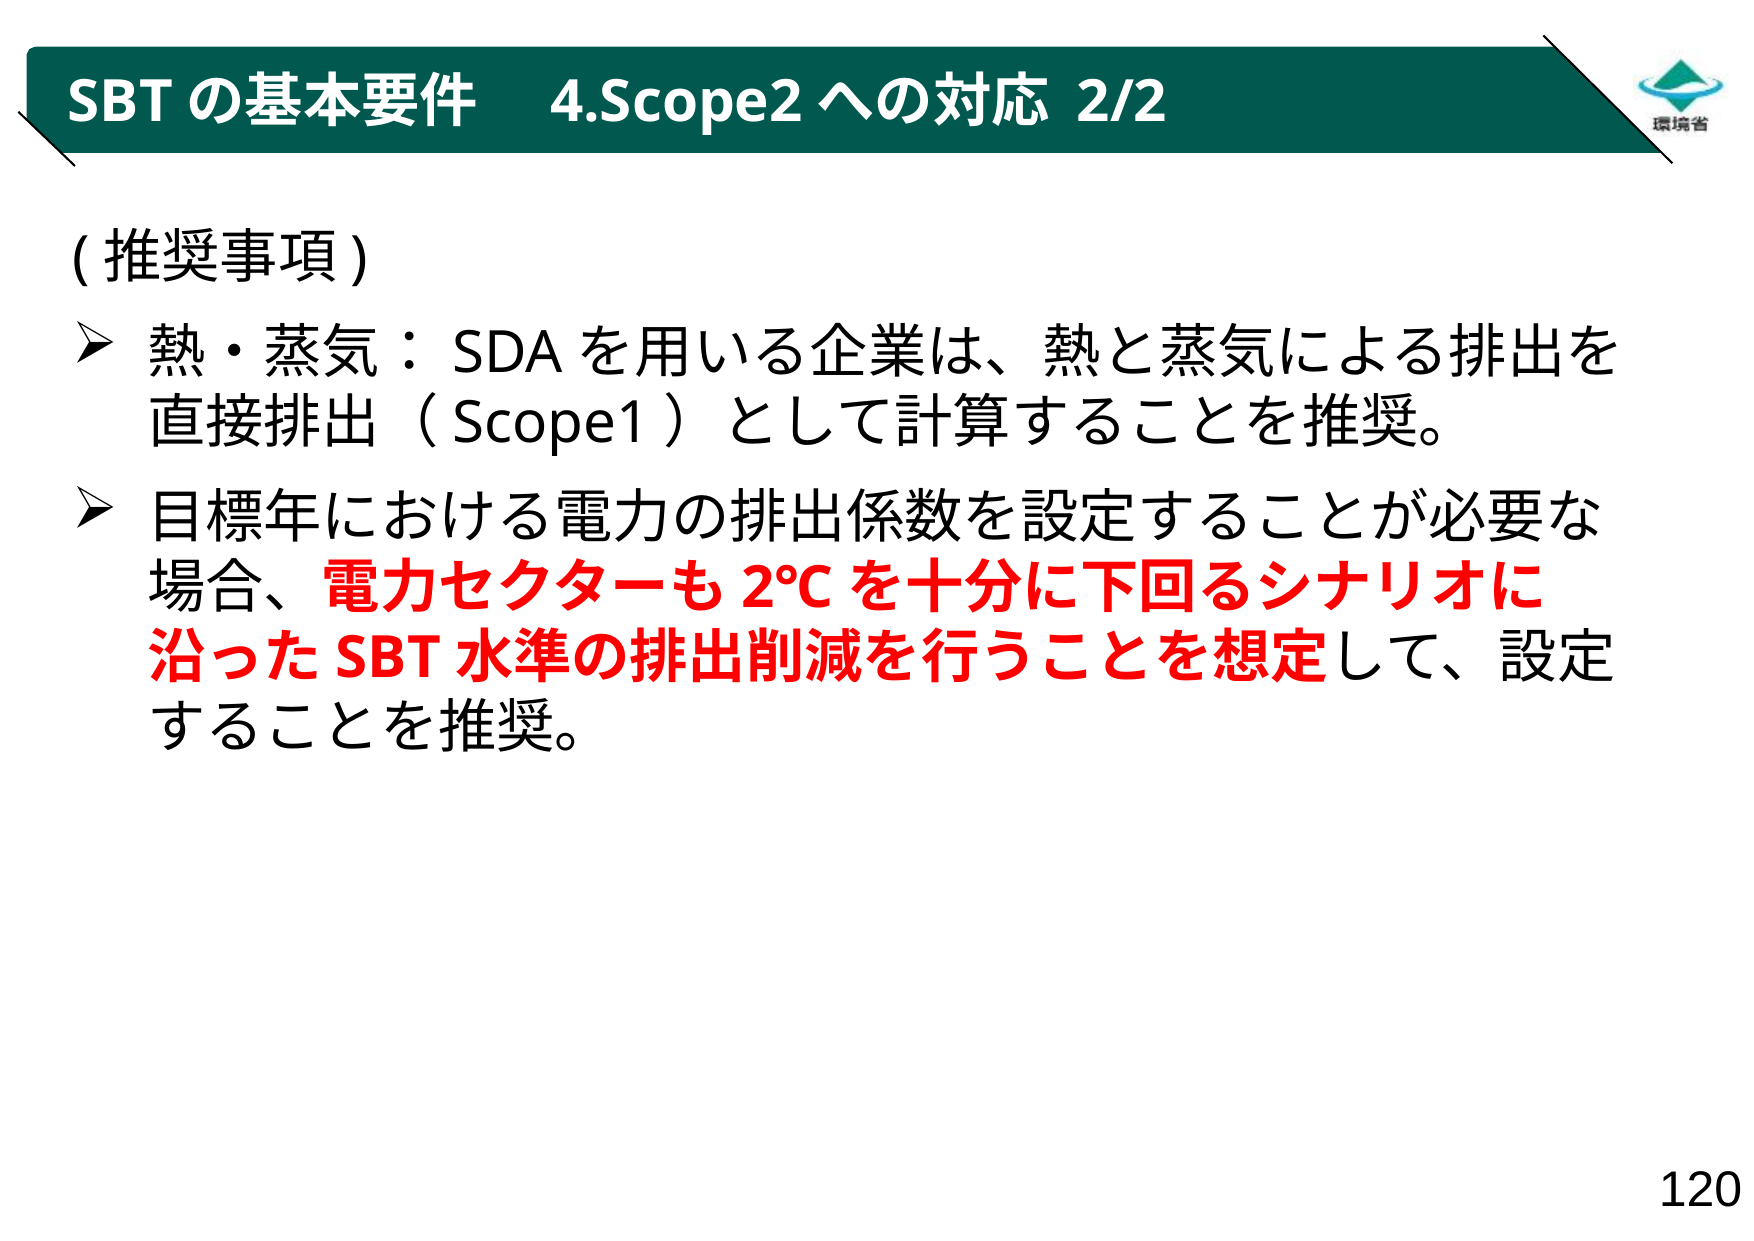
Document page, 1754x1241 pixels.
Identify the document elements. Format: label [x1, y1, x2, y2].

title [26, 46, 1551, 153]
picture [1633, 49, 1729, 142]
text_box [57, 212, 1643, 767]
